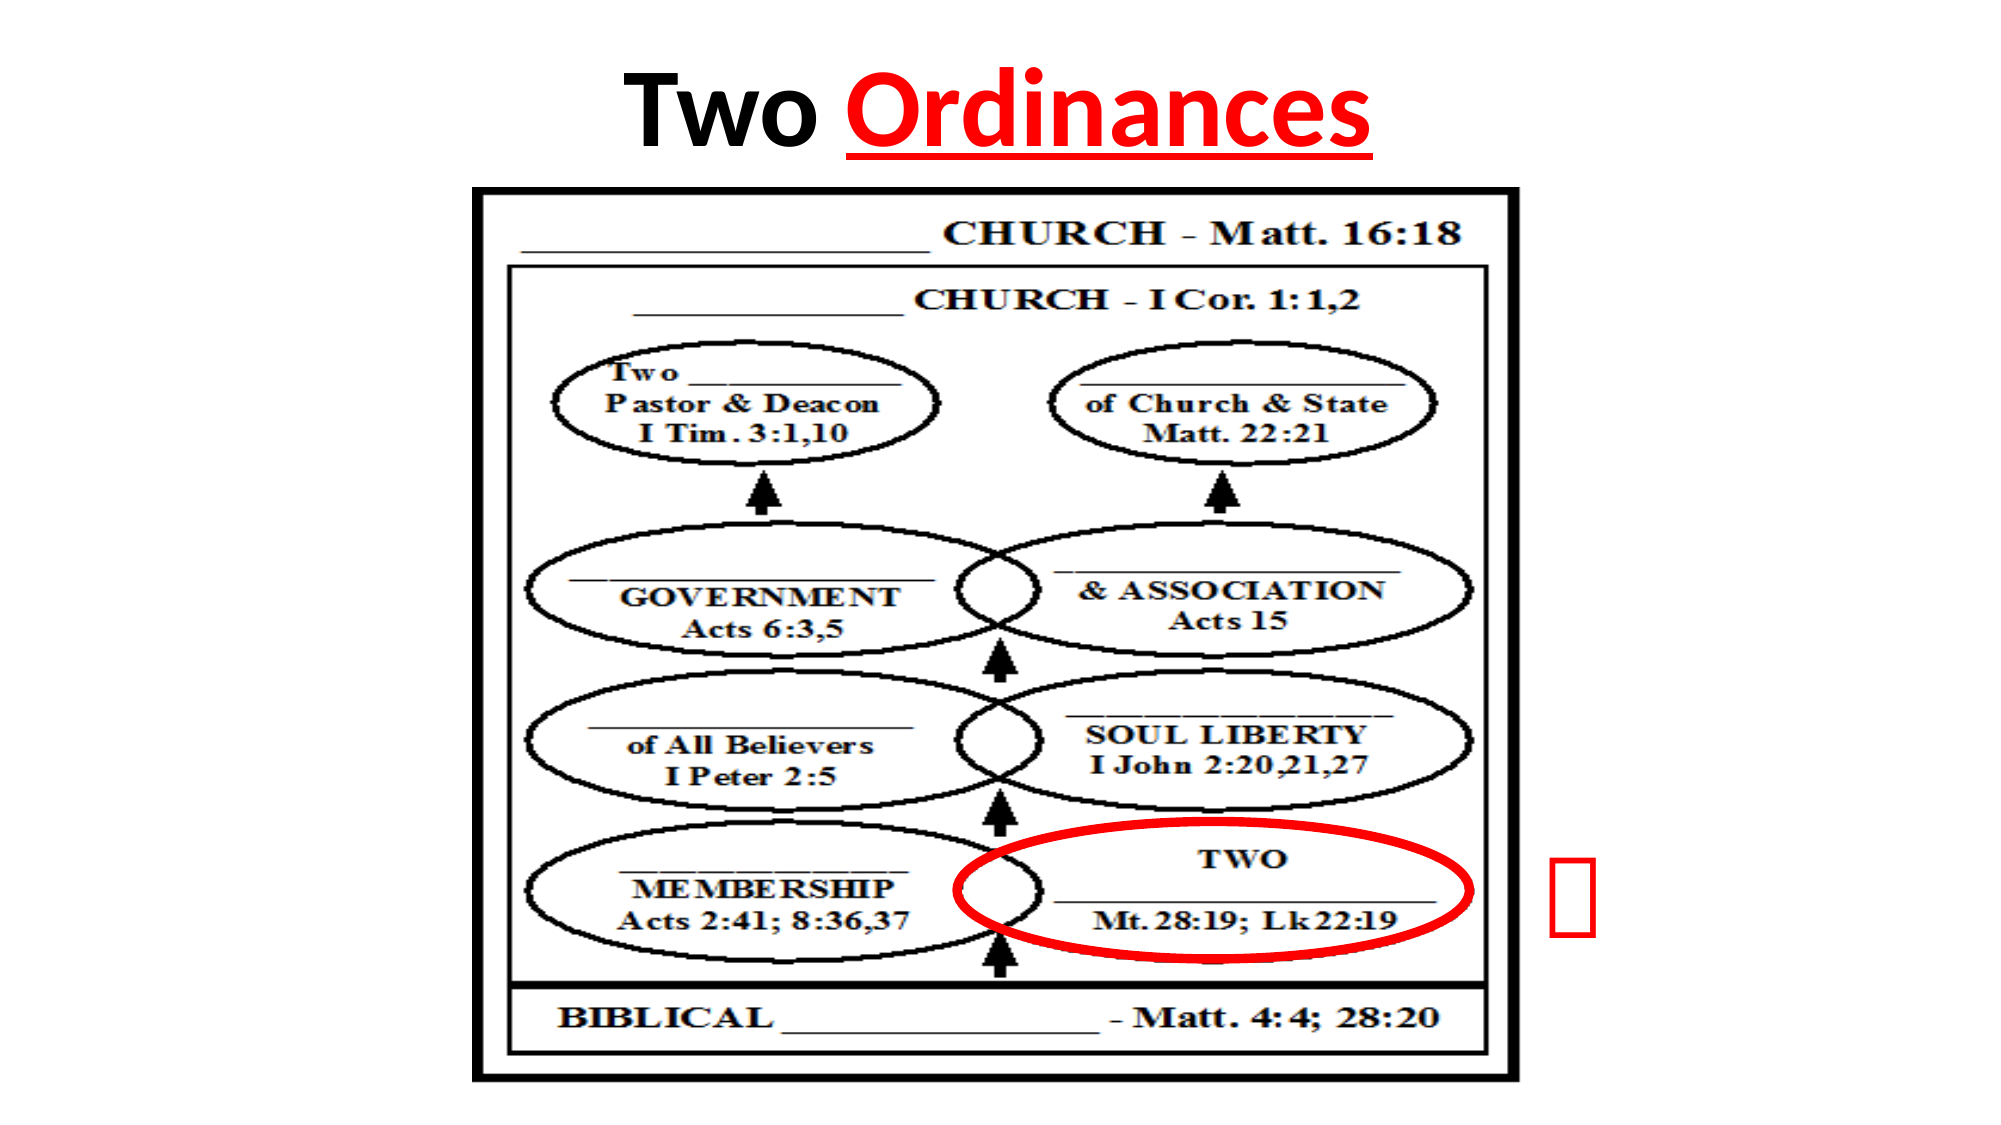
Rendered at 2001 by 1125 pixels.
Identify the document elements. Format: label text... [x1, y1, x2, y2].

text_box Two Ordinances [392, 26, 1605, 176]
subtitle [324, 62, 1675, 1063]
text_box  [1537, 819, 1674, 969]
picture [472, 187, 1537, 1094]
